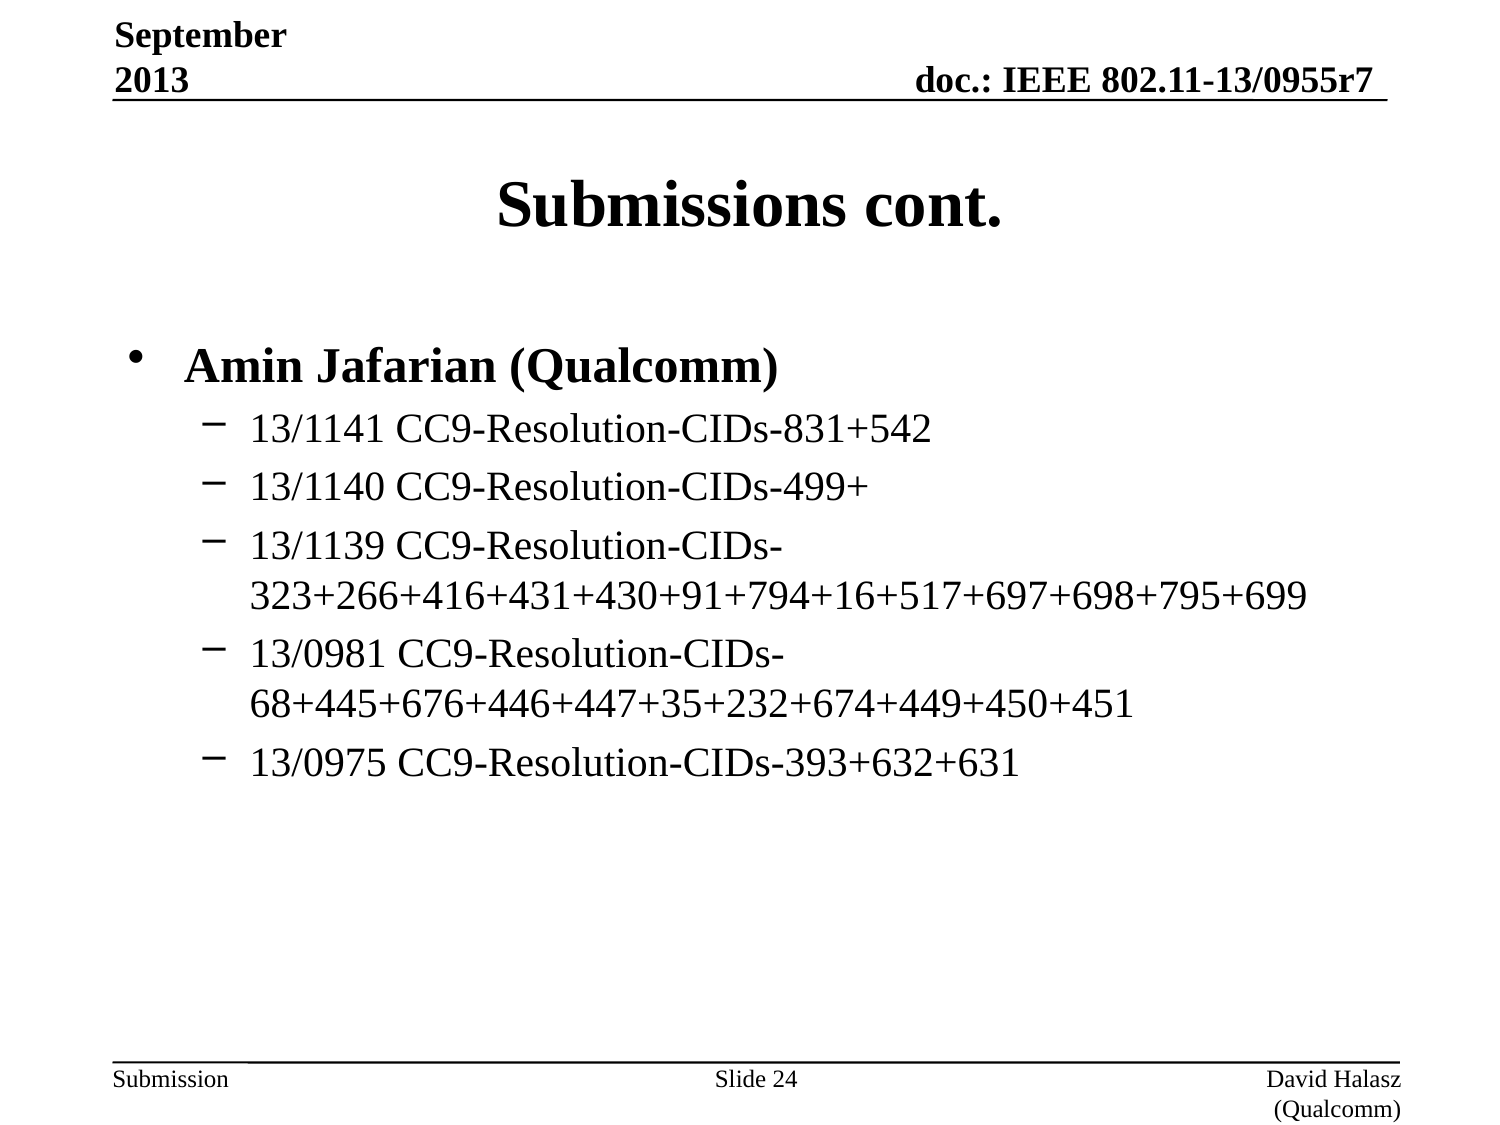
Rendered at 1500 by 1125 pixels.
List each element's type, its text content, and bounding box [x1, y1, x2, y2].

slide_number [114, 54, 333, 101]
title Submissions cont. [112, 112, 1388, 288]
slide_number Slide 24 [712, 1061, 800, 1093]
list Amin Jafarian (Qualcomm) 13/1141 CC9-Resolution-CIDs-831+542 13/1140 CC9-Resolution-CIDs-499+ 13/1139 CC9-Resolution-CIDs-323+266+416+431+430+91+794+16+517+697+698+795+699 13/0981 CC9-Resolution-CIDs-68+445+676+446+447+35+232+674+449+450+451 13/0975 CC9-Resolution-CIDs-393+632+631 [112, 324, 1388, 1001]
footer David Halasz (Qualcomm) [1264, 1061, 1402, 1093]
